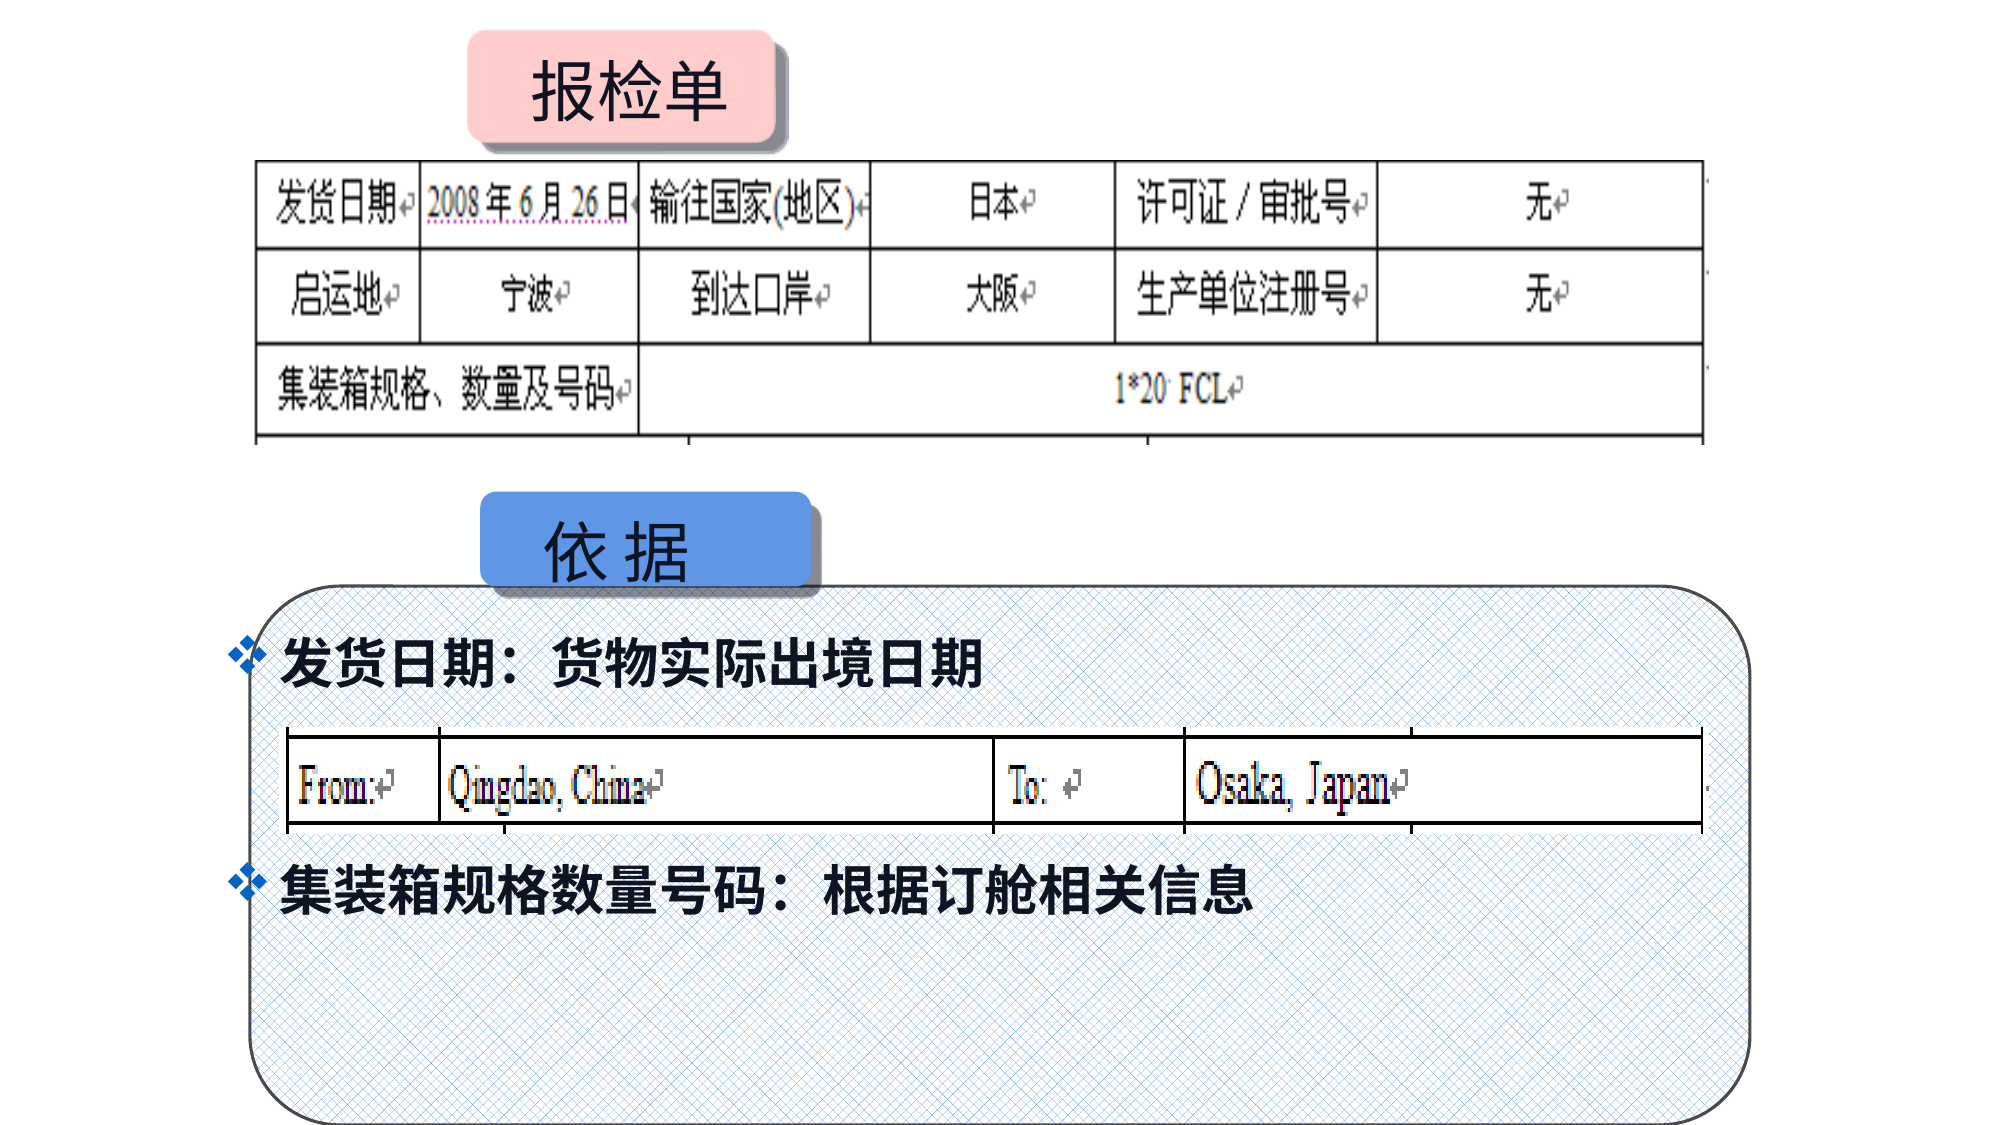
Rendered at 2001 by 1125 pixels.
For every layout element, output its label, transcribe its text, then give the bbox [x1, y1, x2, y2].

text_box 依 据 [527, 503, 1022, 598]
slide_number [1734, 1035, 1900, 1088]
list [249, 445, 1083, 621]
text_box [480, 491, 811, 587]
picture [249, 160, 1709, 445]
text_box [249, 586, 1750, 1125]
text_box 发货日期：货物实际出境日期 集装箱规格数量号码：根据订舱相关信息 [208, 621, 1378, 992]
picture [279, 727, 1709, 835]
text_box 报检单 [515, 42, 764, 138]
text_box [468, 30, 775, 142]
